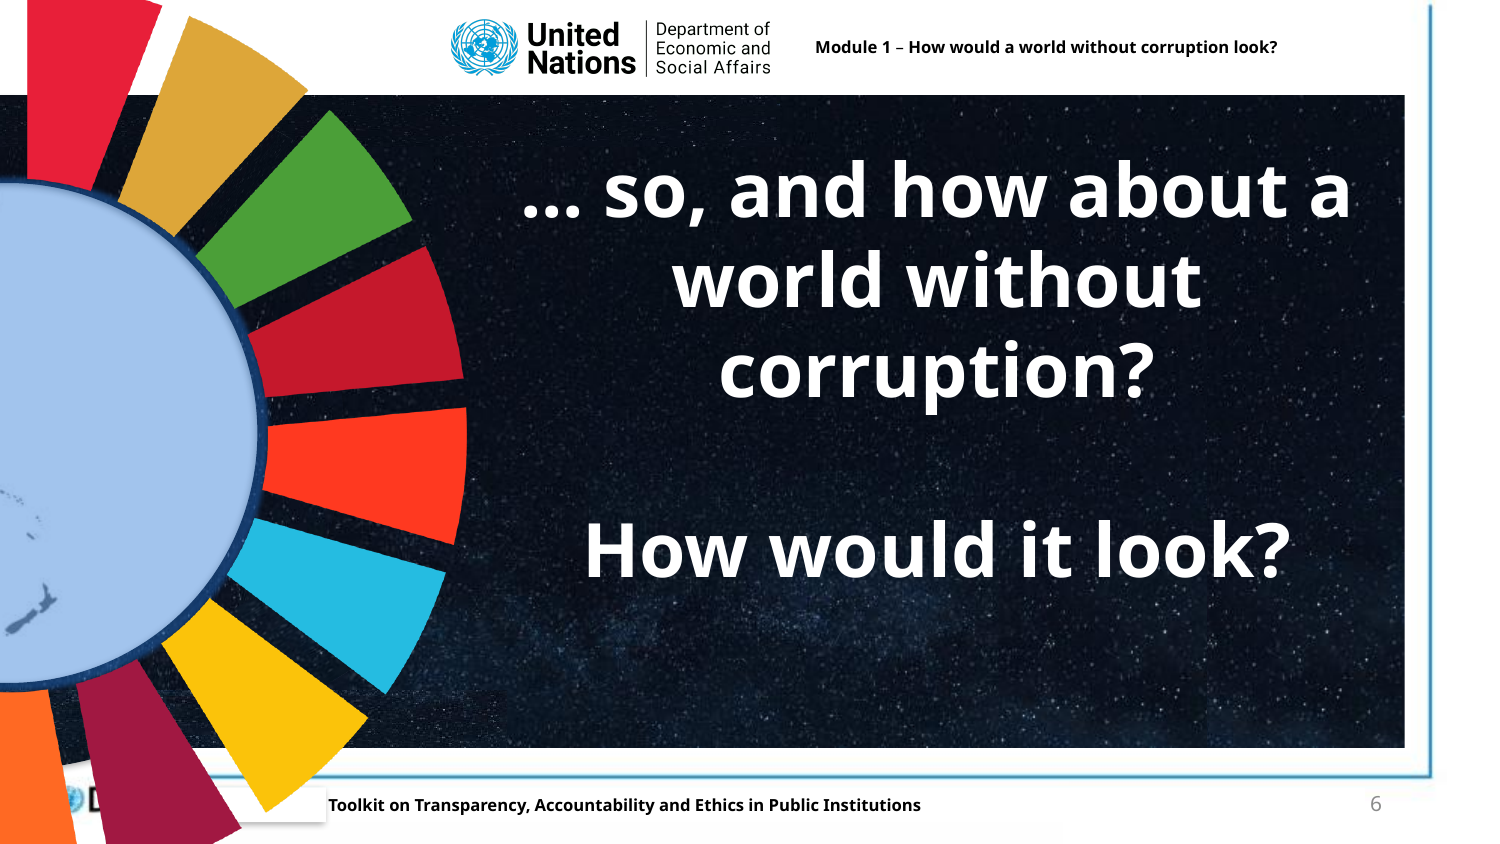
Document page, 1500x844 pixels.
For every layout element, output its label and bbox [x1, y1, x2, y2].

text_box [474, 95, 1244, 770]
picture [0, 0, 1500, 844]
